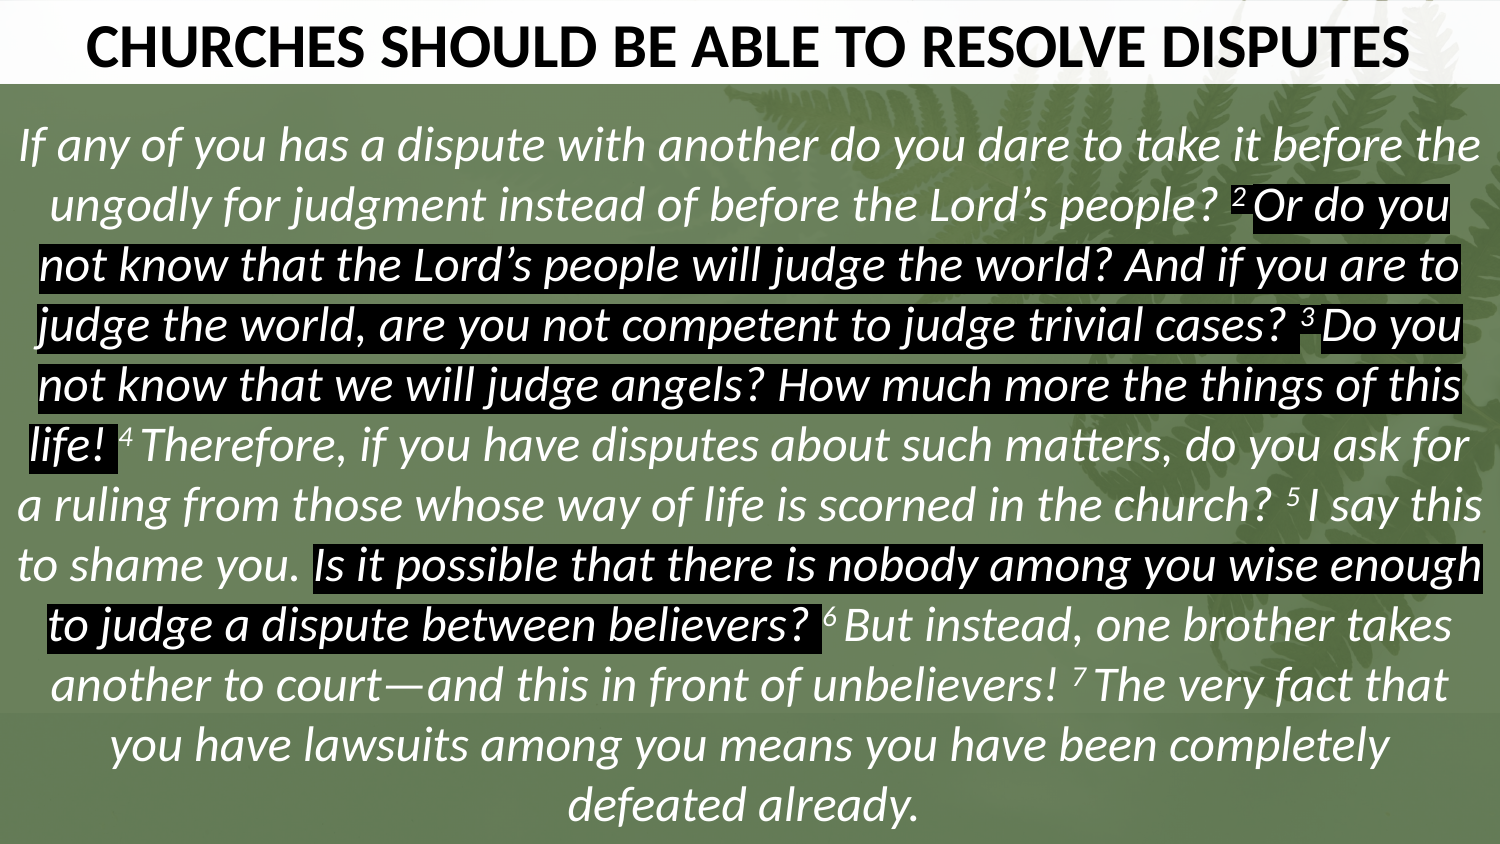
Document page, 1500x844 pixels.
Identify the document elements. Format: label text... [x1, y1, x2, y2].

text_box CHURCHES SHOULD BE ABLE TO RESOLVE DISPUTES [0, 0, 1500, 85]
text_box If any of you has a dispute with another do you dare to take it before the ungodly for judgment instead of before the Lord’s people? 2 Or do you not know that the Lord’s people will judge the world? And if you are to judge the world, are you not competent to judge trivial cases? 3 Do you not know that we will judge angels? How much more the things of this life! 4 Therefore, if you have disputes about such matters, do you ask for a ruling from those whose way of life is scorned in the church? 5 I say this to shame you. Is it possible that there is nobody among you wise enough to judge a dispute between believers? 6 But instead, one brother takes another to court—and this in front of unbelievers! 7 The very fact that you have lawsuits among you means you have been completely defeated already. [0, 85, 1500, 844]
